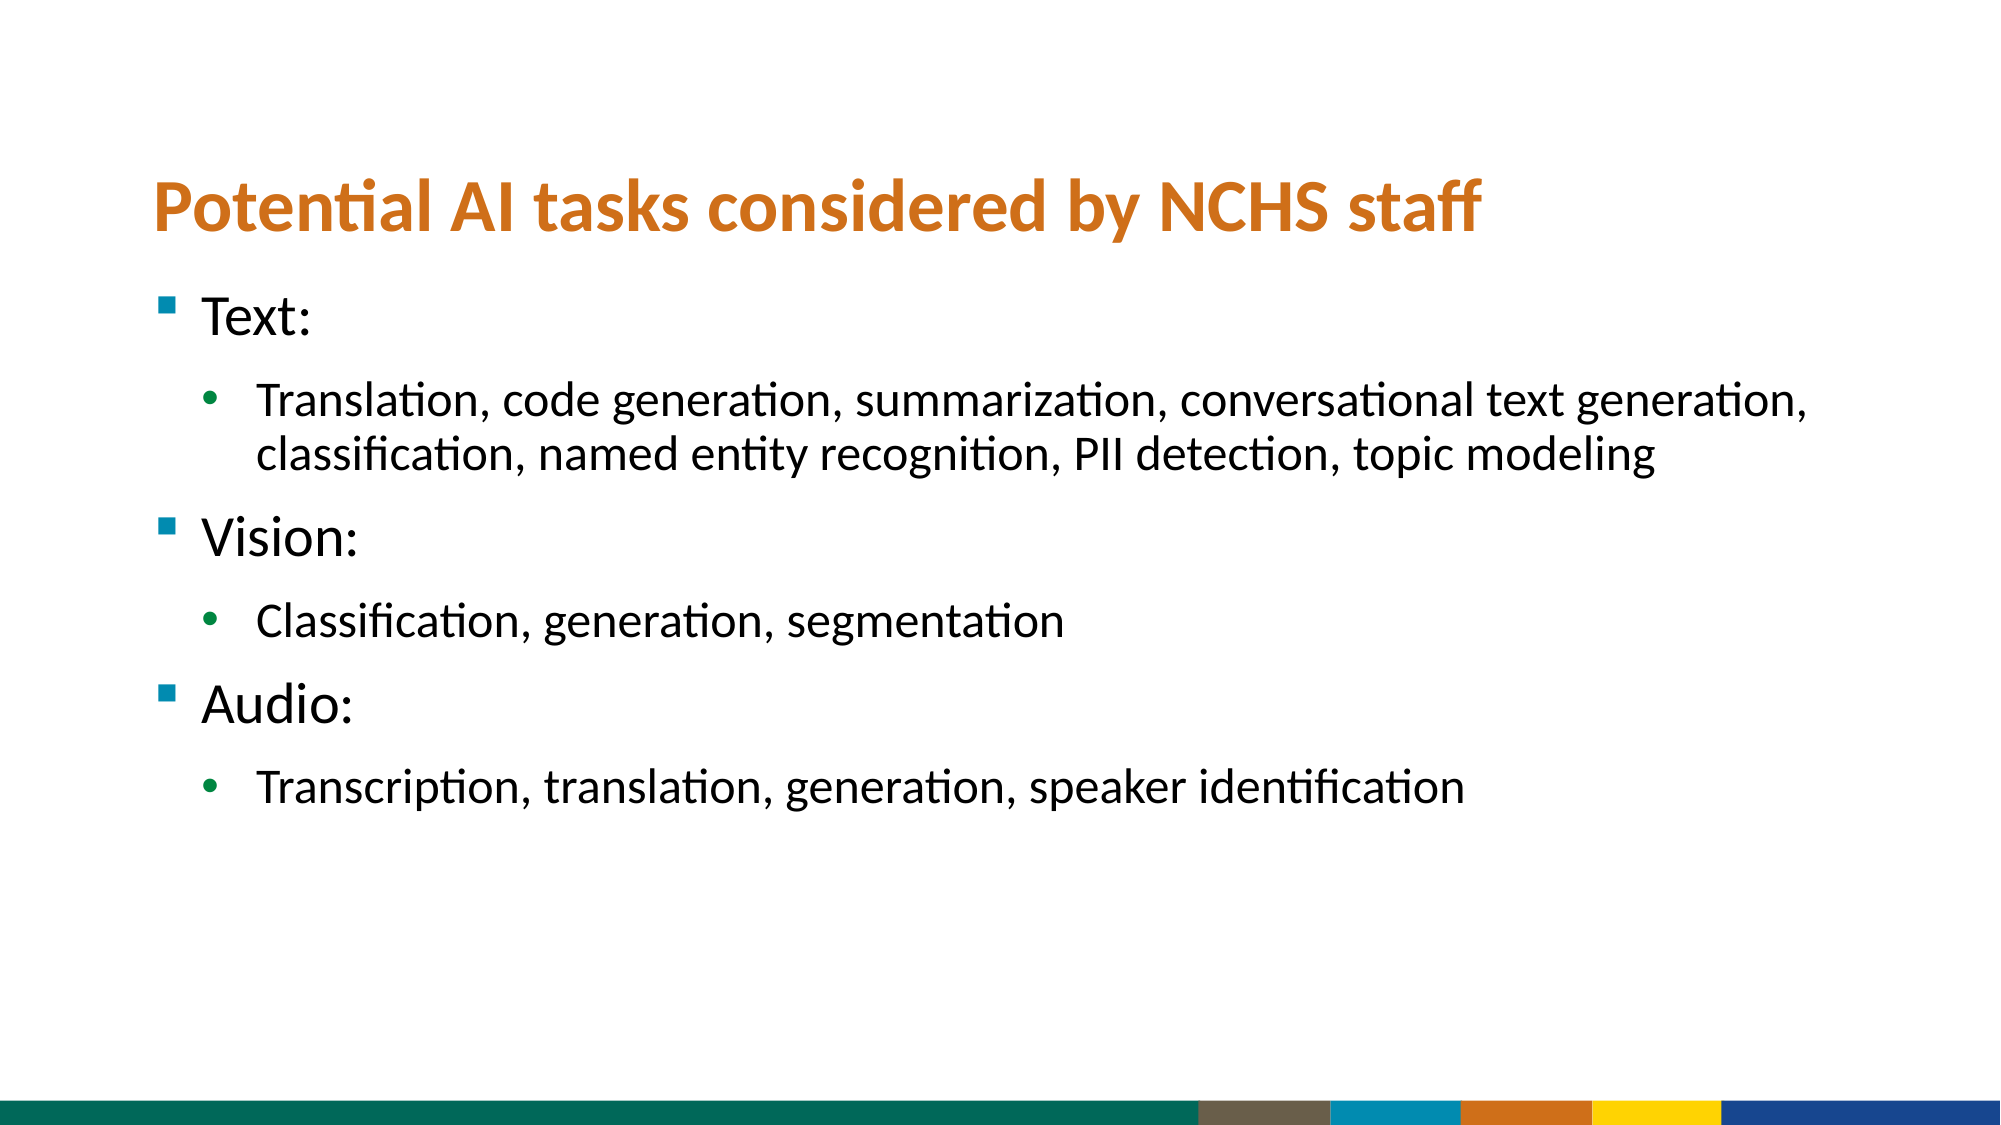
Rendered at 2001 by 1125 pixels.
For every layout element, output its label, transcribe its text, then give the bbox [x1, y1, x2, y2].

text_box Potential AI tasks considered by NCHS staff Text: Translation, code generation, summarization, conversational text generation, classification, named entity recognition, PII detection, topic modeling Vision: Classification, generation, segmentation Audio: Transcription, translation, generation, speaker identification [138, 159, 1862, 966]
